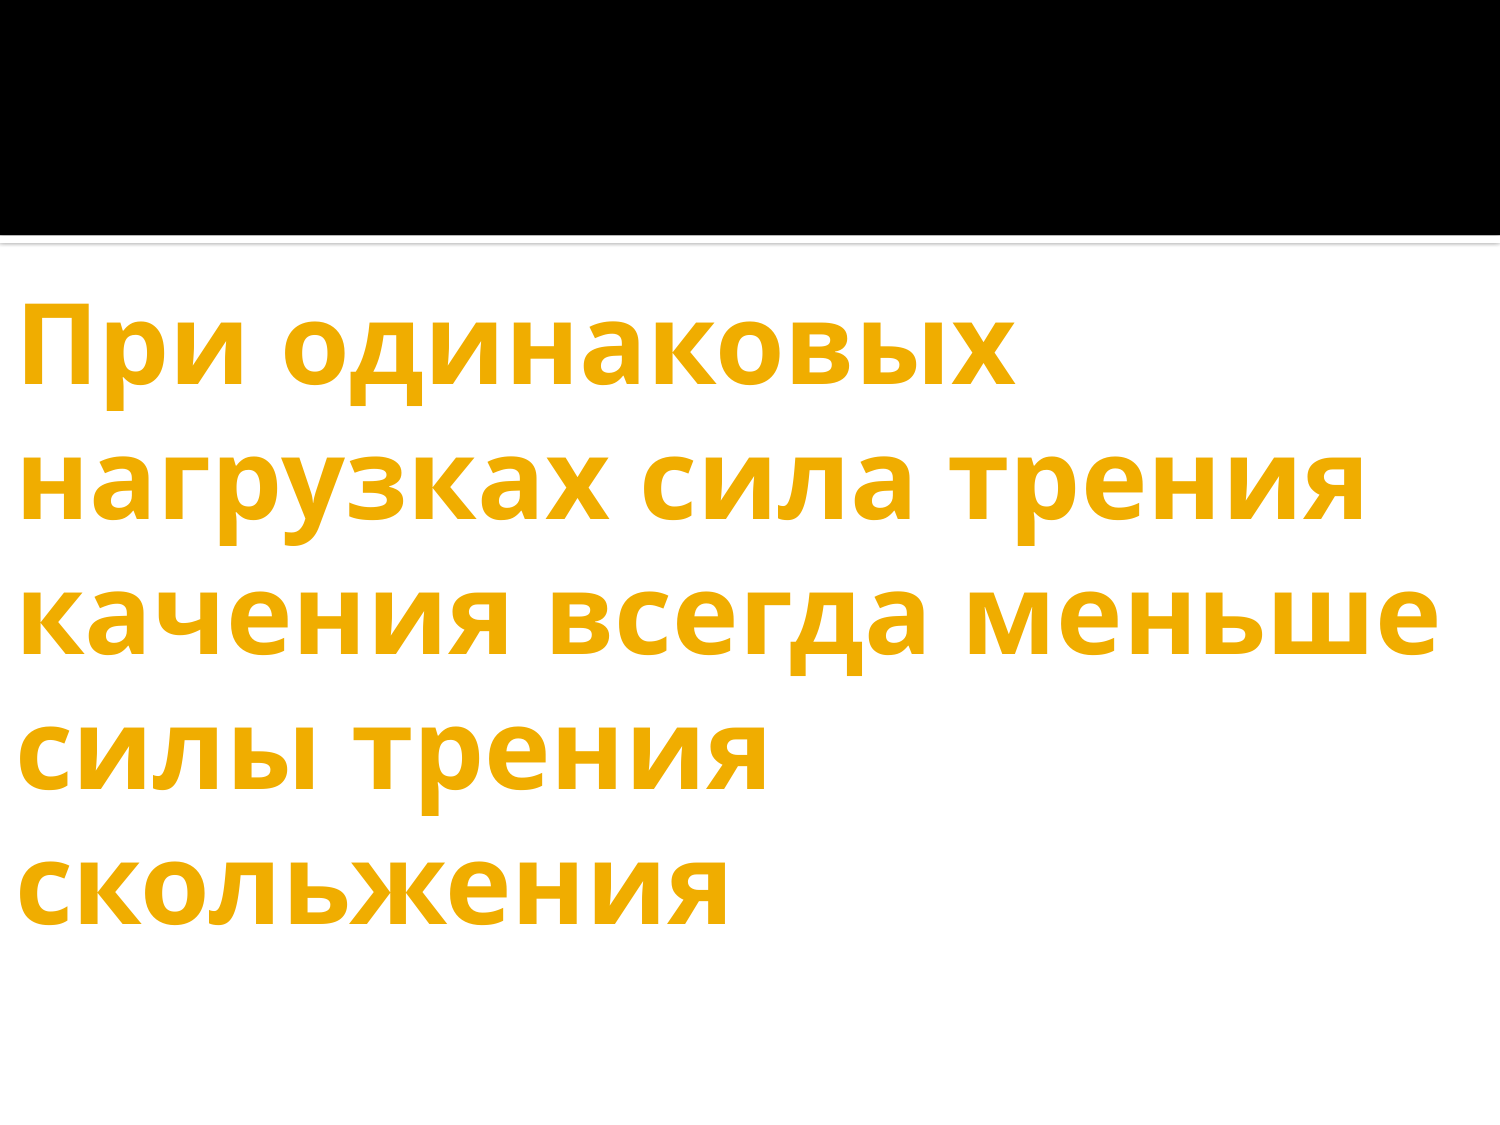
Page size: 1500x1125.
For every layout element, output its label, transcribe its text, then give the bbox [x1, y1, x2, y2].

title При одинаковых нагрузках сила трения качения всегда меньше силы трения скольжения [0, 243, 1500, 976]
